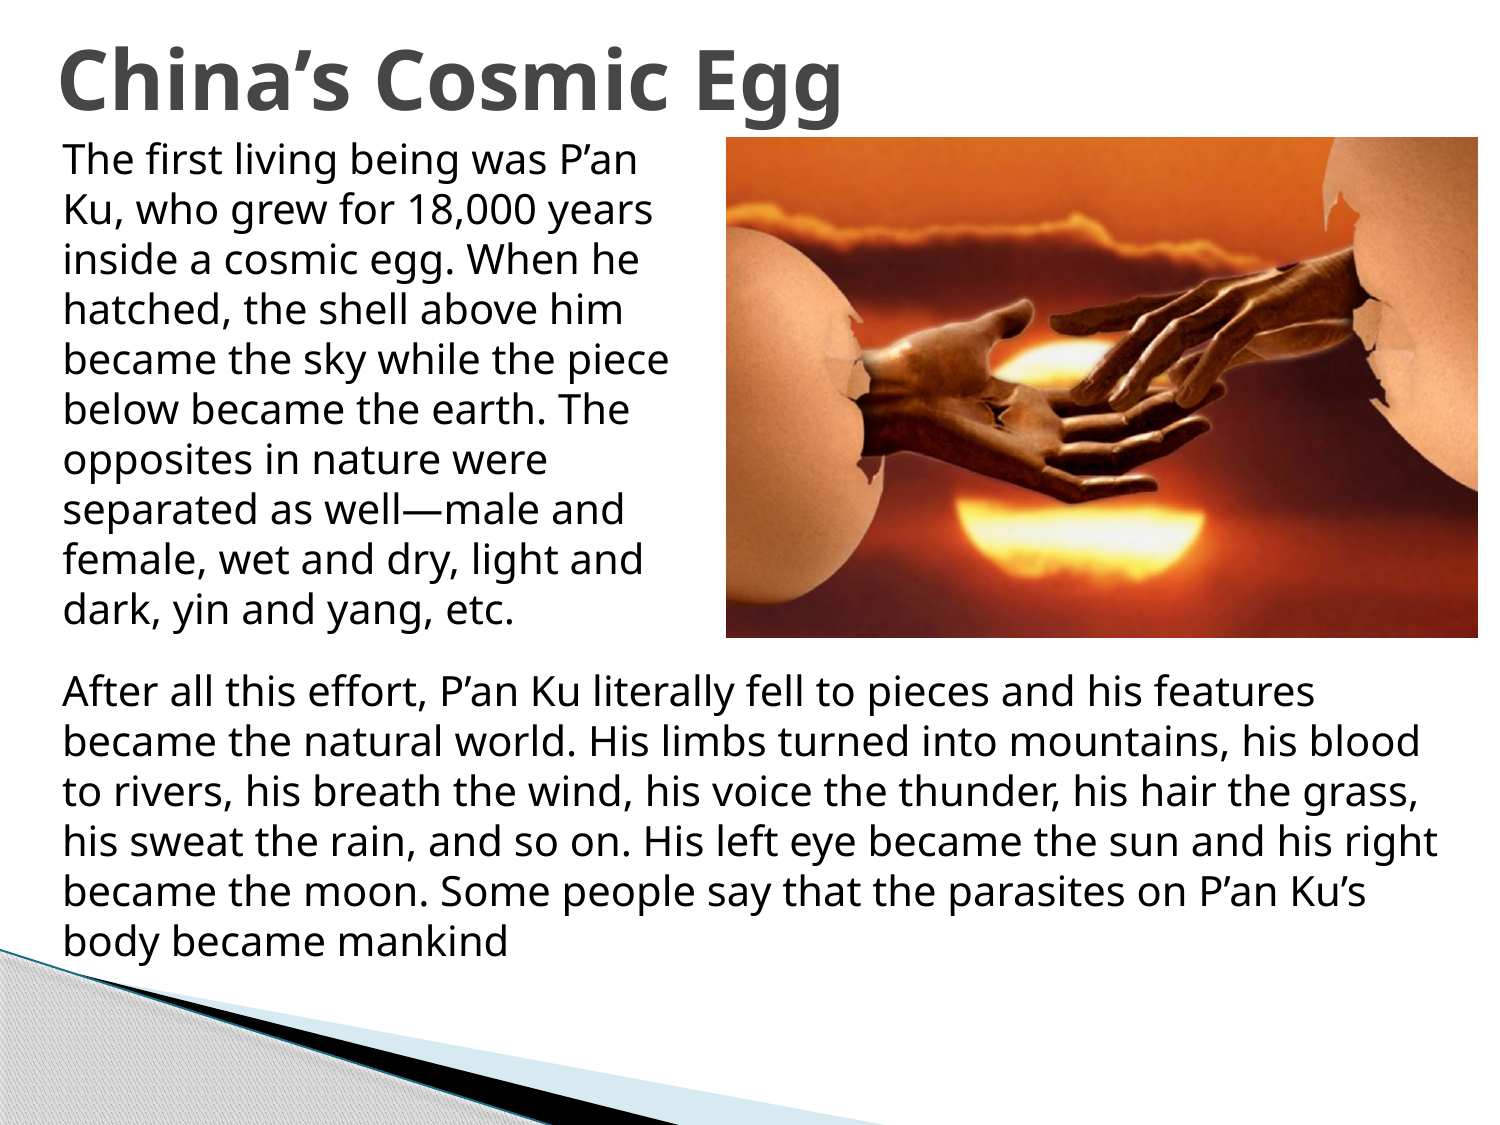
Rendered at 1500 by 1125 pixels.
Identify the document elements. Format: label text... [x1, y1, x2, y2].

picture [726, 136, 1478, 638]
list The first living being was P’an Ku, who grew for 18,000 years inside a cosmic egg. When he hatched, the shell above him became the sky while the piece below became the earth. The opposites in nature were separated as well—male and female, wet and dry, light and dark, yin and yang, etc. [29, 125, 703, 638]
text_box After all this effort, P’an Ku literally fell to pieces and his features became the natural world. His limbs turned into mountains, his blood to rivers, his breath the wind, his voice the thunder, his hair the grass, his sweat the rain, and so on. His left eye became the sun and his right became the moon. Some people say that the parasites on P’an Ku’s body became mankind [29, 656, 1478, 1125]
title China’s Cosmic Egg [41, 19, 1392, 135]
